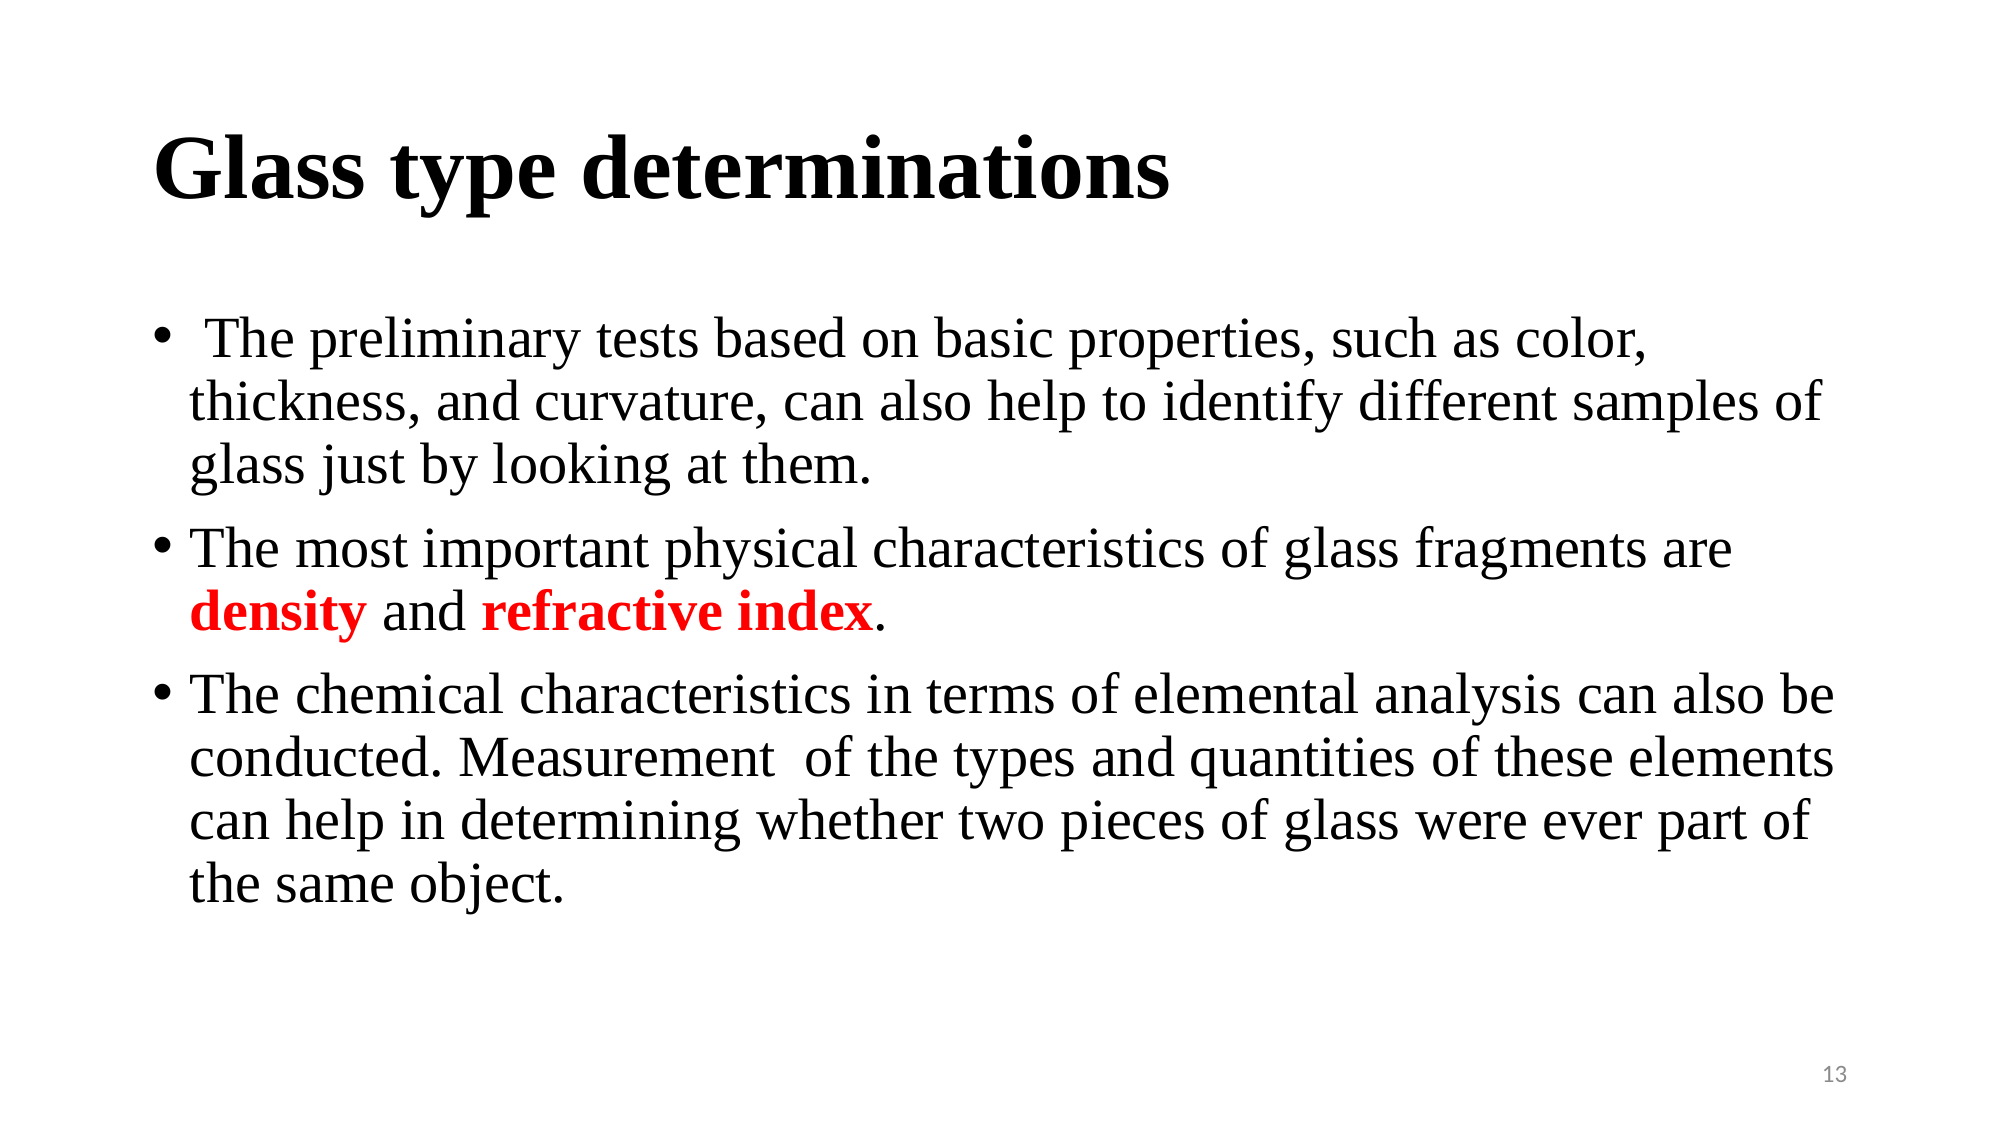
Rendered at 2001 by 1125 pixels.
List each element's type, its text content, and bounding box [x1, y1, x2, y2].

list The preliminary tests based on basic properties, such as color, thickness, and curvature, can also help to identify different samples of glass just by looking at them. The most important physical characteristics of glass fragments are density and refractive index. The chemical characteristics in terms of elemental analysis can also be conducted. Measurement of the types and quantities of these elements can help in determining whether two pieces of glass were ever part of the same object. [137, 299, 1863, 1014]
slide_number 13 [1412, 1042, 1863, 1103]
title Glass type determinations [137, 59, 1863, 278]
